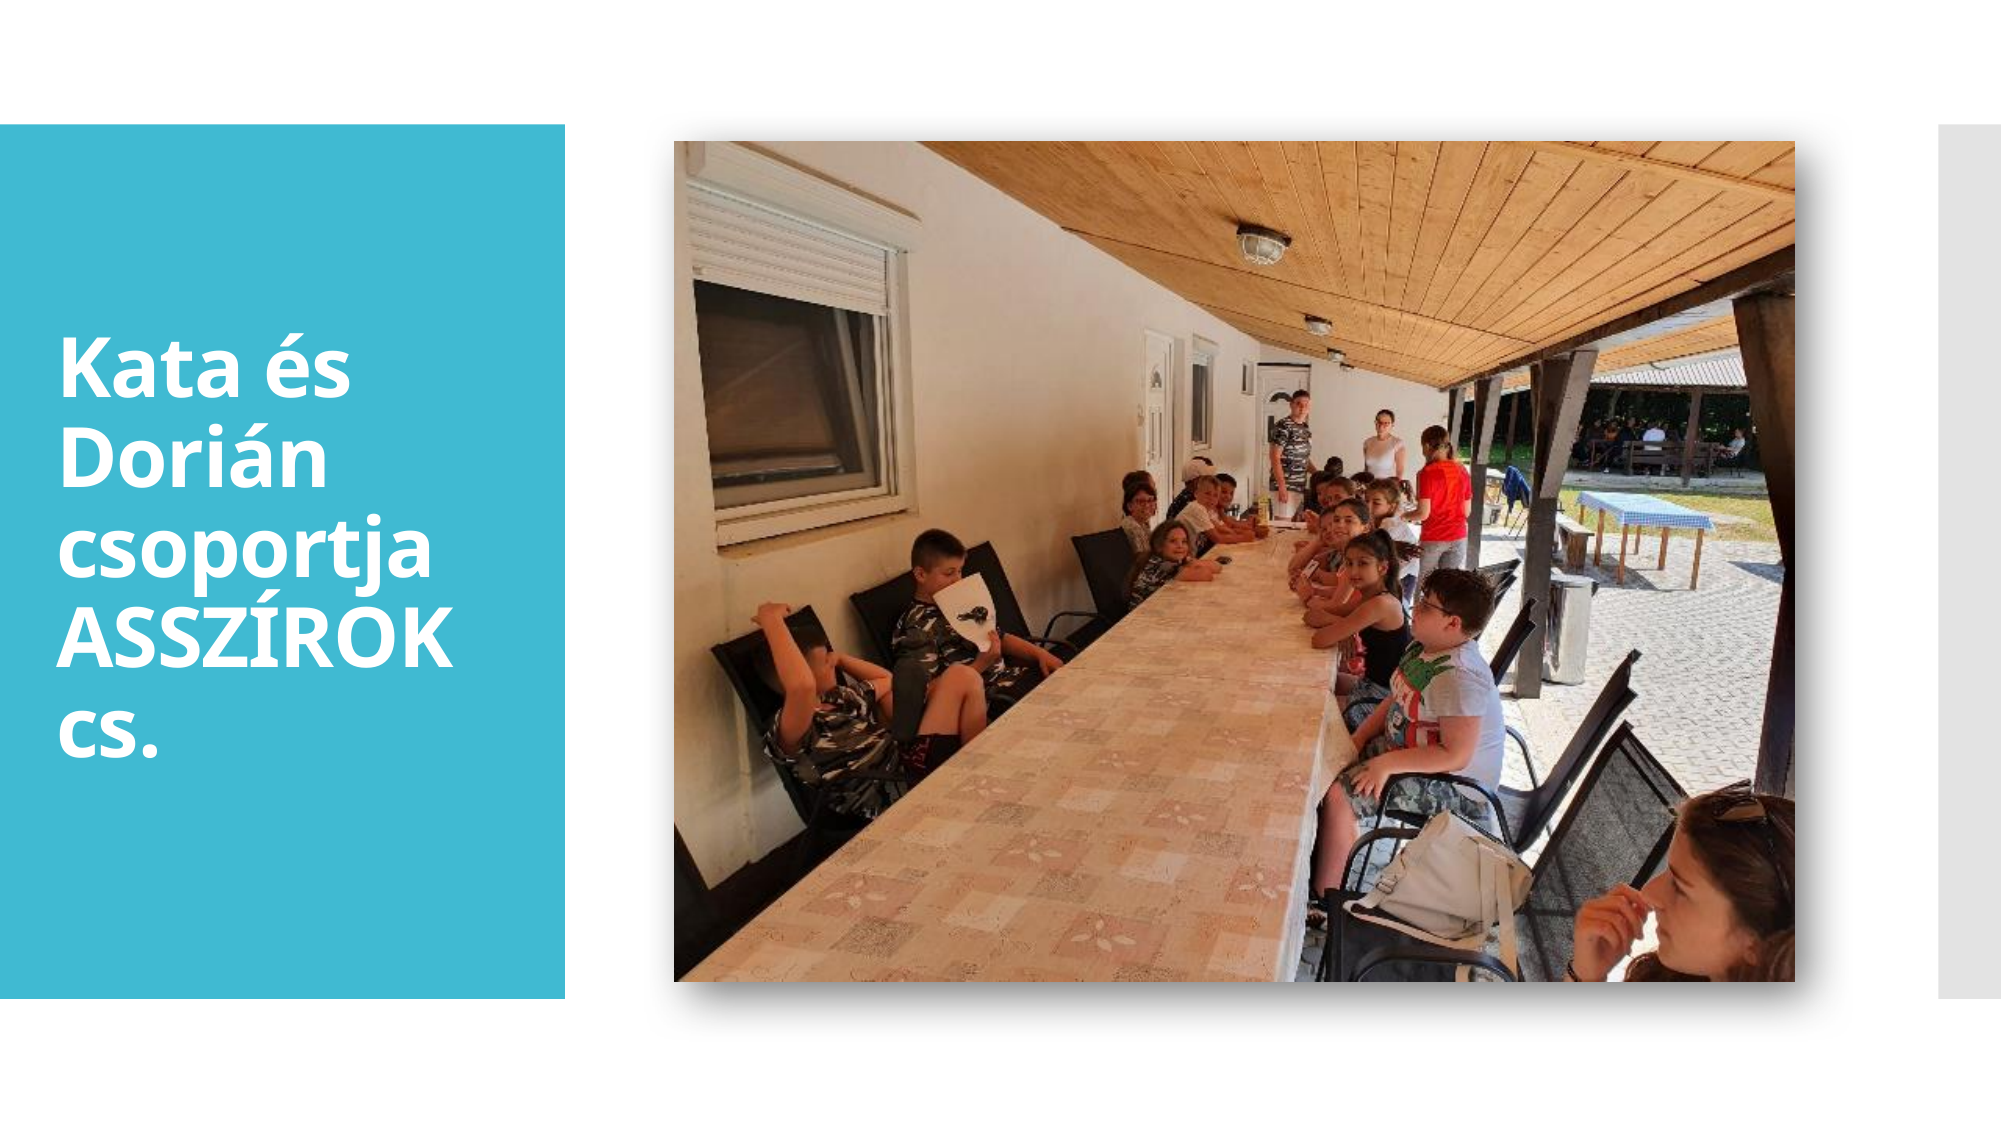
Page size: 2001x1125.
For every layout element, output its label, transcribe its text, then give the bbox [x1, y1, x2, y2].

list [674, 141, 1795, 982]
title Kata és Dorián csoportja ASSZÍROK cs. [41, 184, 566, 918]
